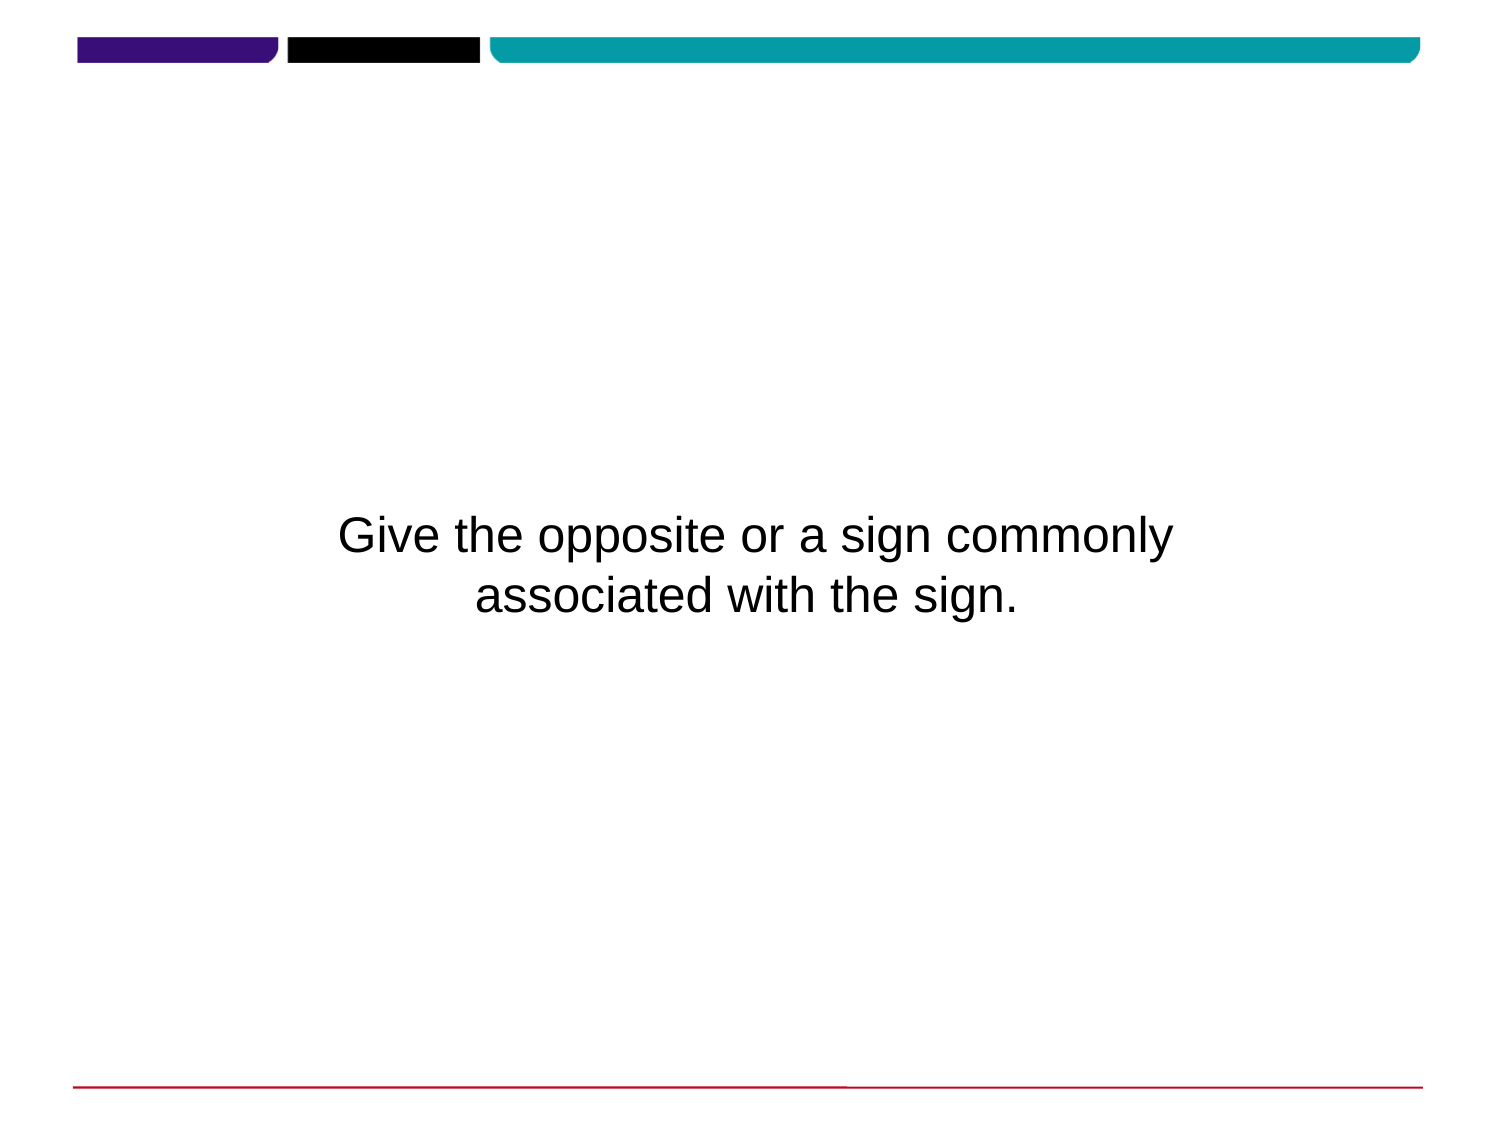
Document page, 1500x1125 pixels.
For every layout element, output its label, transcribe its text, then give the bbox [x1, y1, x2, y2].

list Give the opposite or a sign commonly associated with the sign. [209, 494, 1285, 631]
picture [58, 34, 1436, 64]
